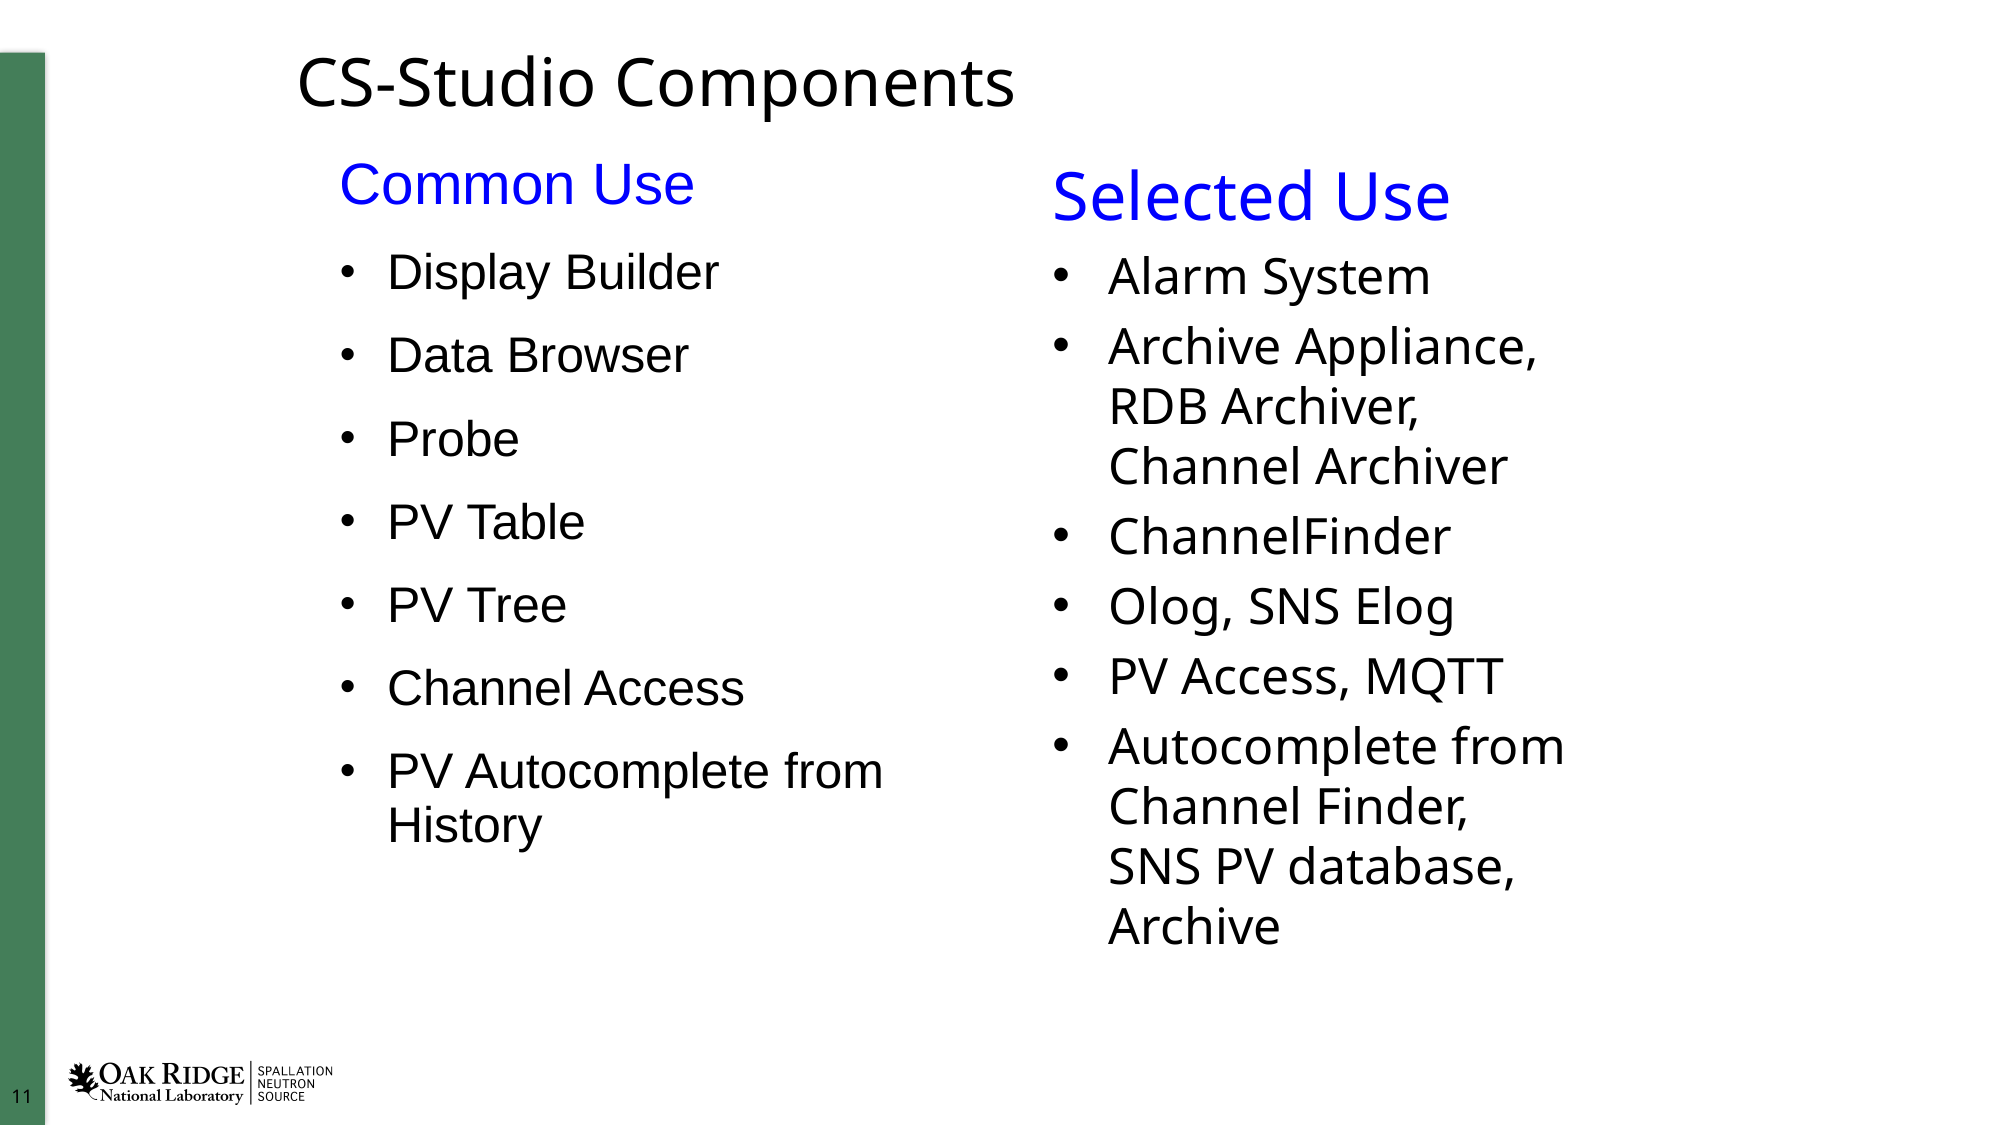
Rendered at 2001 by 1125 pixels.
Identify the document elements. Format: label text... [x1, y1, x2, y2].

list Common Use Display Builder Data Browser Probe PV Table PV Tree Channel Access PV Autocomplete from History [324, 146, 963, 1006]
title CS-Studio Components [281, 41, 1699, 131]
picture [66, 1058, 334, 1108]
text_box Selected Use Alarm System Archive Appliance, RDB Archiver, Channel Archiver ChannelFinder Olog, SNS Elog PV Access, MQTT Autocomplete from Channel Finder, SNS PV database, Archive [1037, 146, 1675, 1075]
